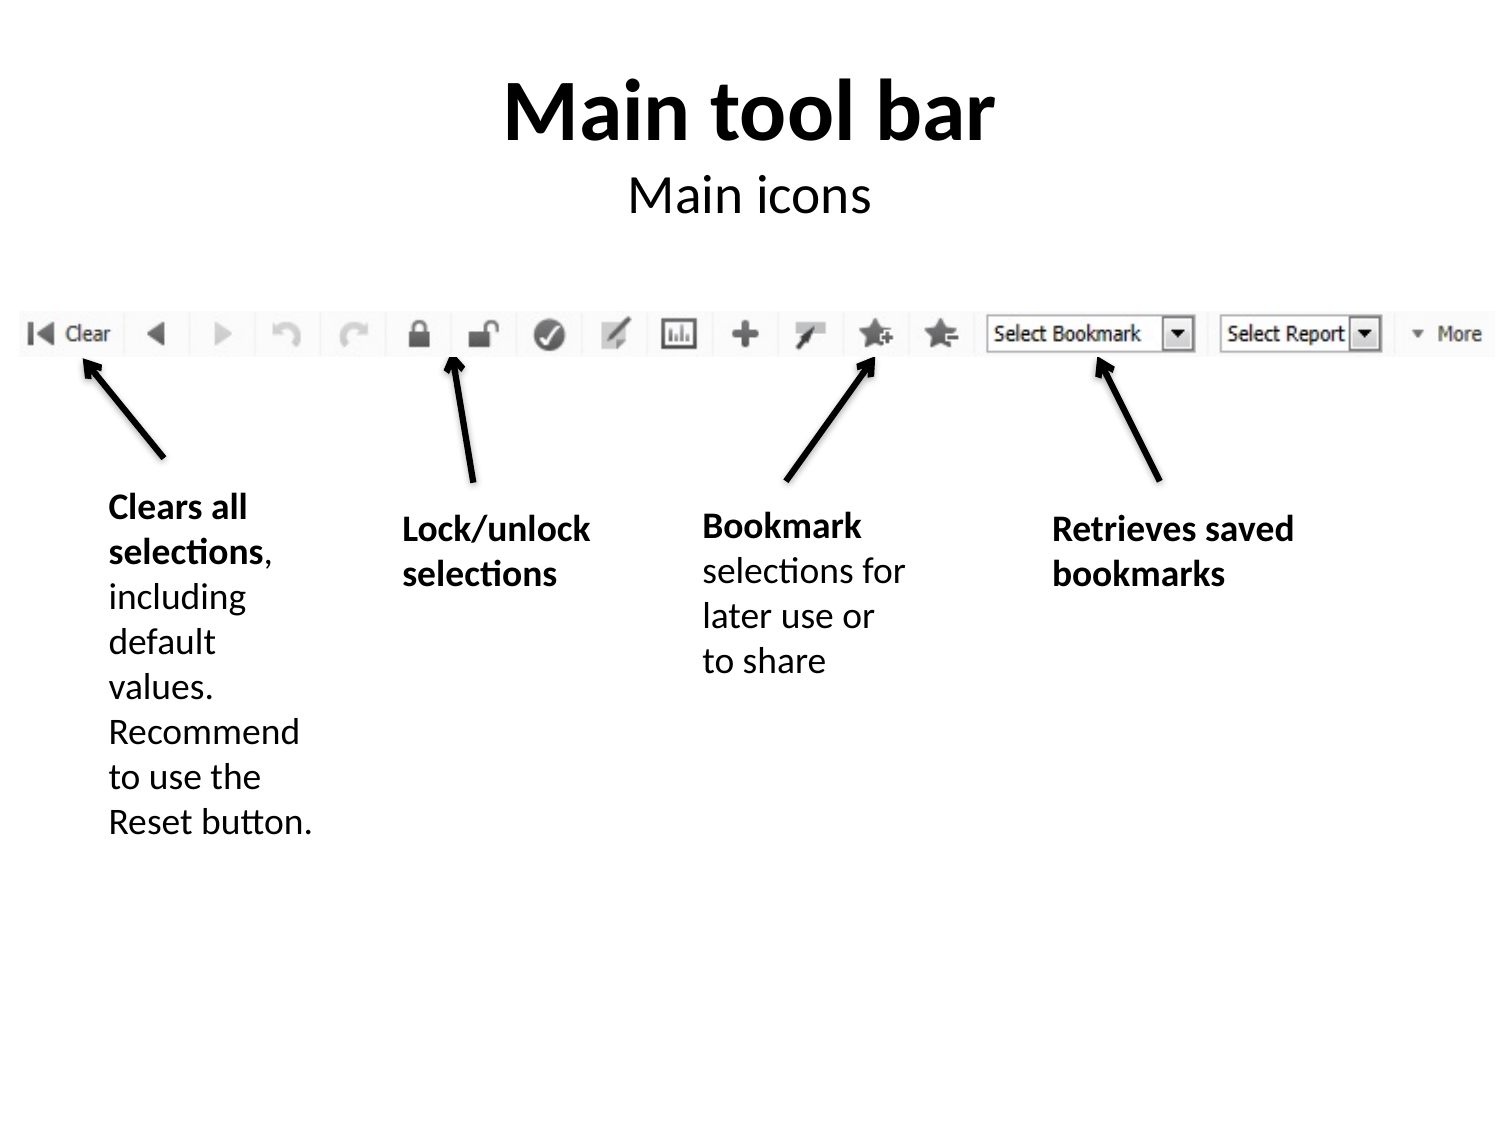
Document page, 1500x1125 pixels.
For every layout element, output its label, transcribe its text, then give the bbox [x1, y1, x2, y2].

text_box Bookmark selections for later use or to share [687, 493, 925, 689]
picture [18, 311, 1495, 357]
text_box Lock/unlock selections [387, 496, 613, 602]
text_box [785, 365, 876, 482]
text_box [82, 365, 165, 459]
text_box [451, 365, 474, 483]
title Main tool bar Main icons [75, 45, 1425, 233]
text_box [1065, 387, 1192, 451]
text_box Clears all selections, including default values. Recommend to use the Reset button. [93, 474, 344, 850]
text_box Retrieves saved bookmarks [1037, 496, 1325, 601]
